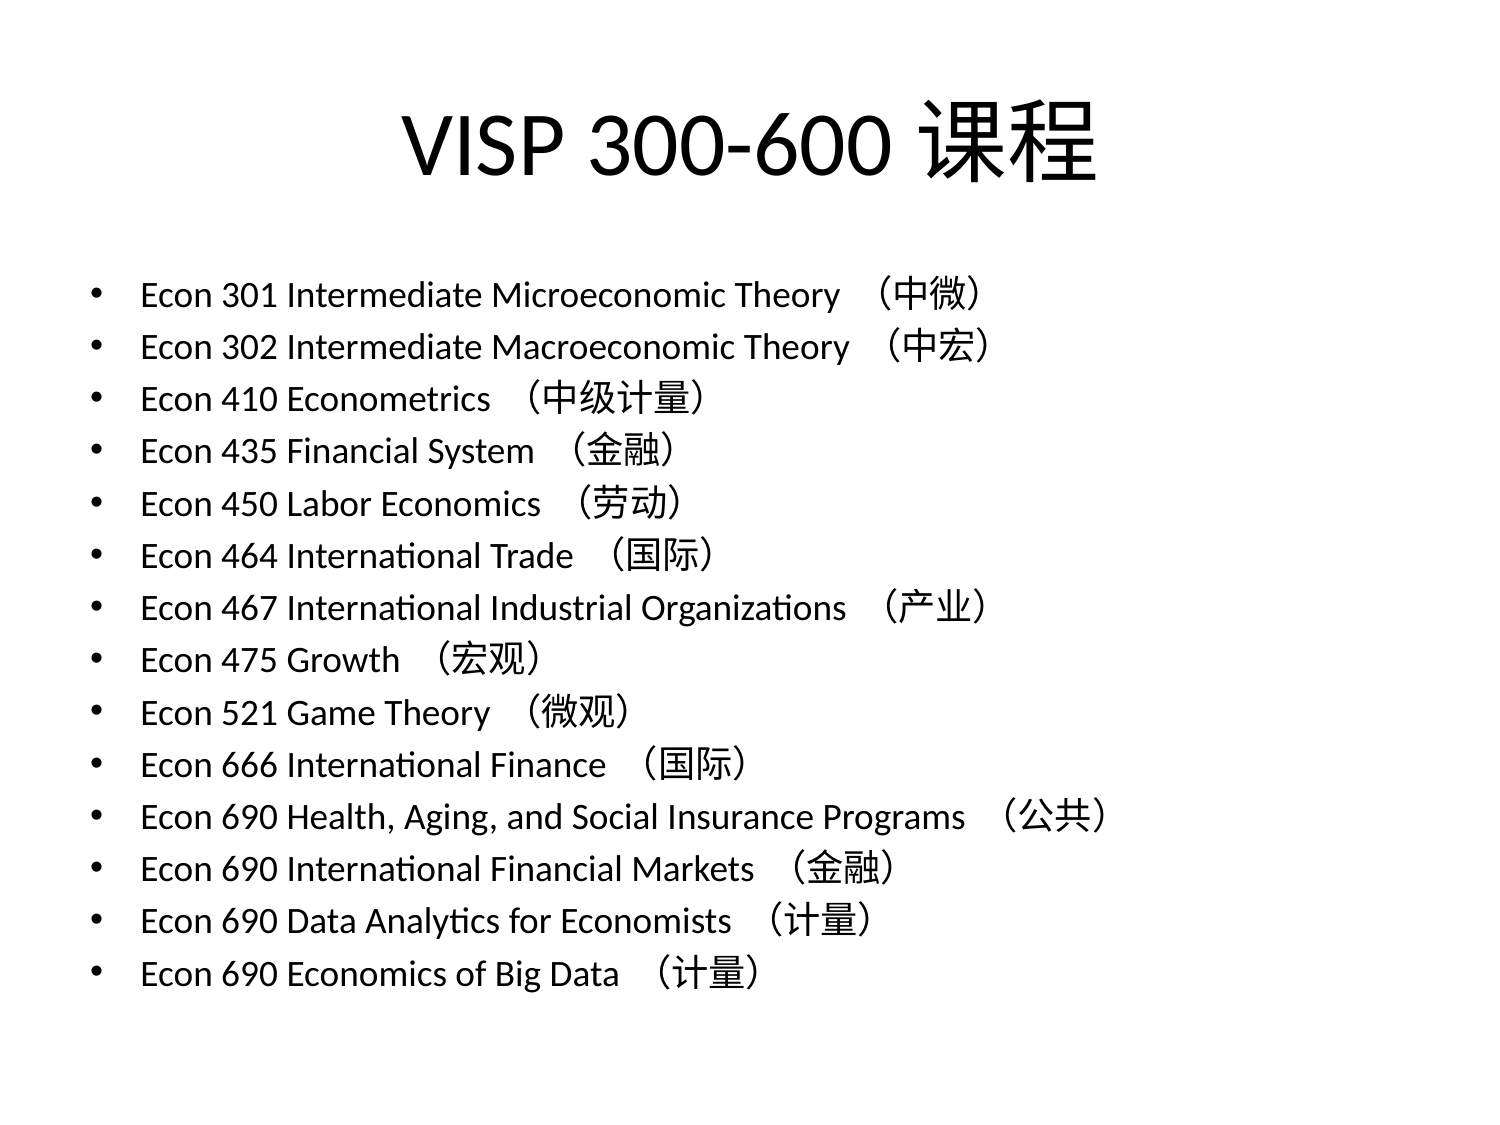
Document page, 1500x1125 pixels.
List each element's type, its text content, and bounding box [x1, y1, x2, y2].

list Econ 301 Intermediate Microeconomic Theory （中微） Econ 302 Intermediate Macroeconomic Theory （中宏） Econ 410 Econometrics （中级计量） Econ 435 Financial System （金融） Econ 450 Labor Economics （劳动） Econ 464 International Trade （国际） Econ 467 International Industrial Organizations （产业） Econ 475 Growth （宏观） Econ 521 Game Theory （微观） Econ 666 International Finance （国际） Econ 690 Health, Aging, and Social Insurance Programs （公共） Econ 690 International Financial Markets （金融） Econ 690 Data Analytics for Economists （计量） Econ 690 Economics of Big Data （计量） [75, 262, 1425, 1005]
title VISP 300-600课程 [75, 45, 1425, 233]
